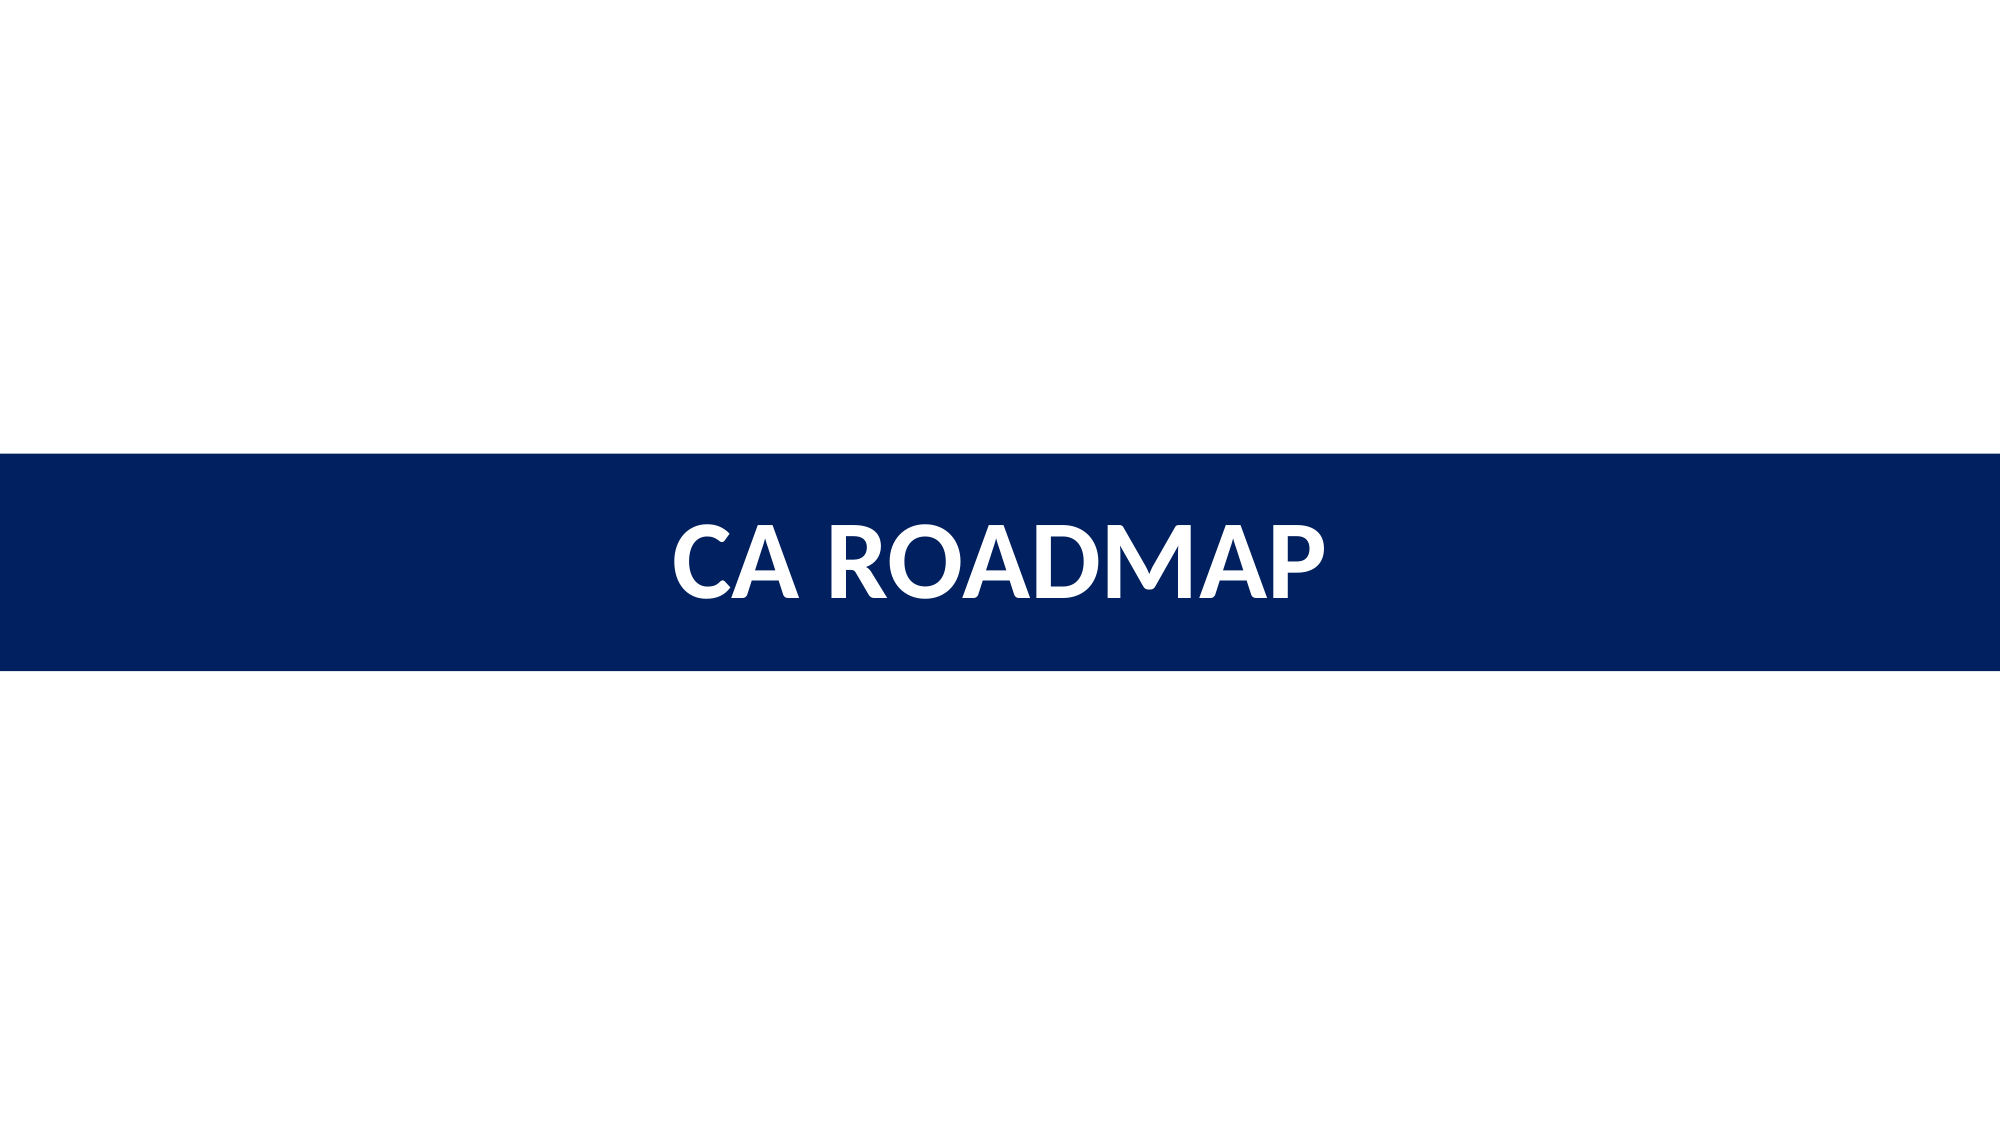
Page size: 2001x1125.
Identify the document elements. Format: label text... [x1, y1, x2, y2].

text_box CA ROADMAP [0, 453, 2000, 672]
